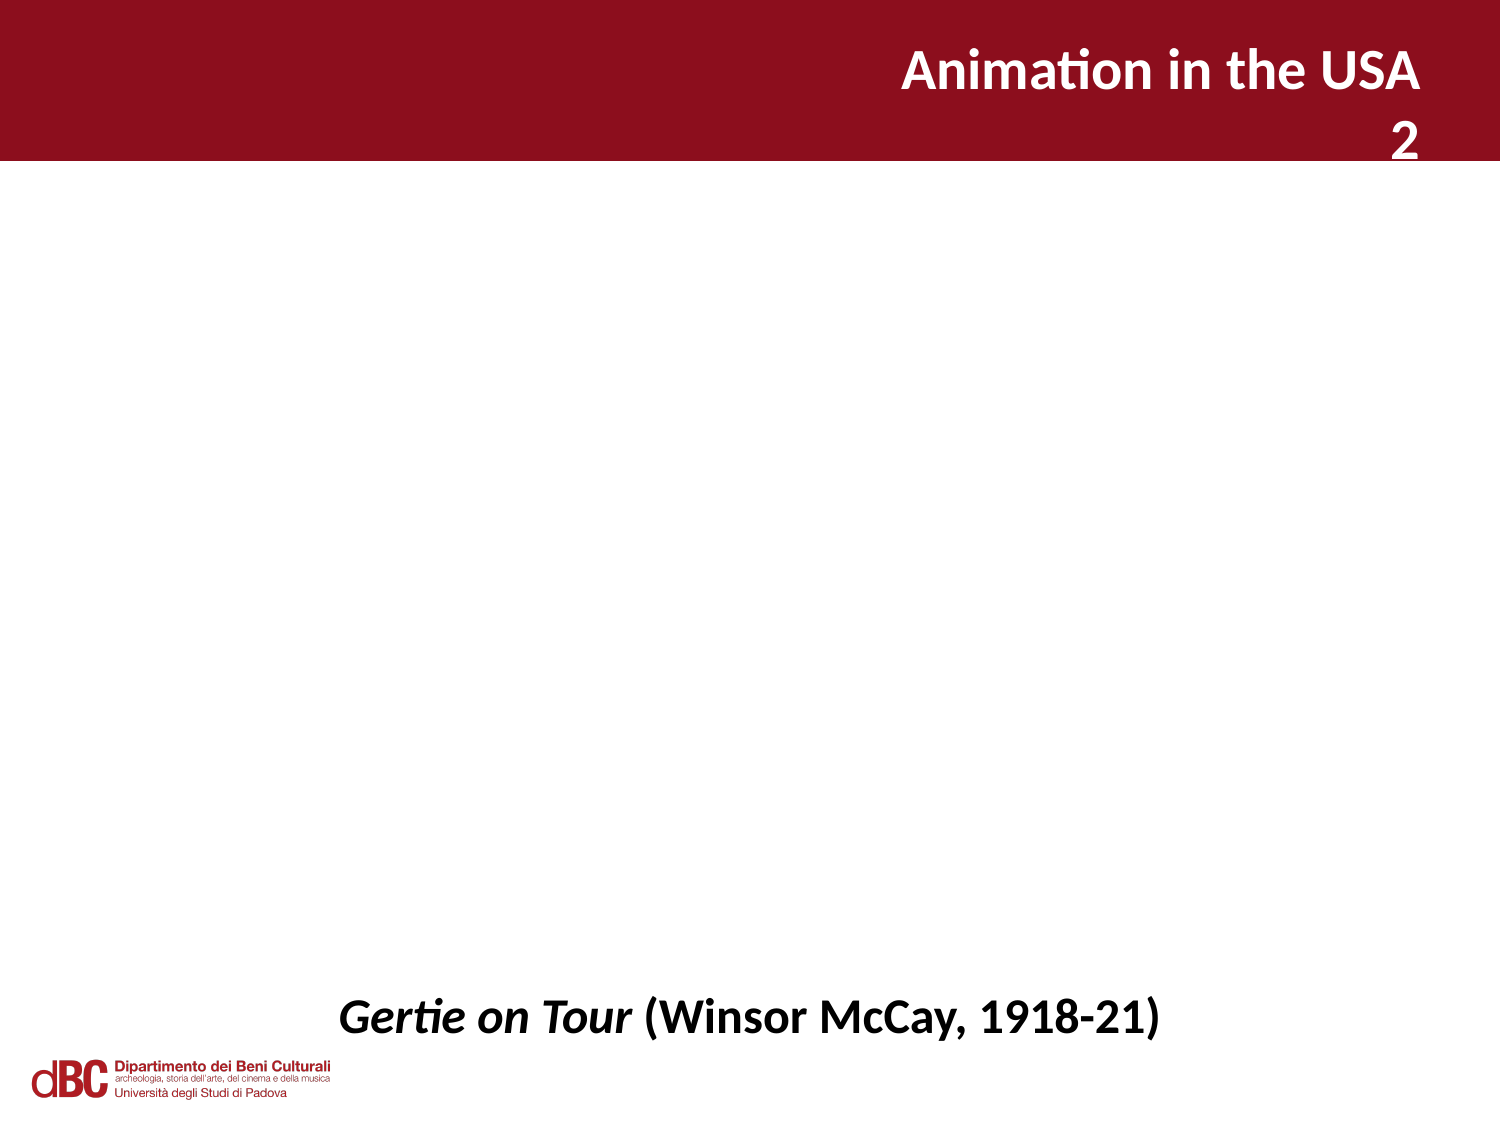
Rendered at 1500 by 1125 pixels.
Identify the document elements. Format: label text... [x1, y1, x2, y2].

text_box Gertie on Tour (Winsor McCay, 1918-21) [206, 975, 1294, 1051]
picture [29, 1058, 337, 1104]
text_box [0, 0, 1500, 161]
text_box Animation in the USA 2 The First Studios [858, 30, 1421, 146]
